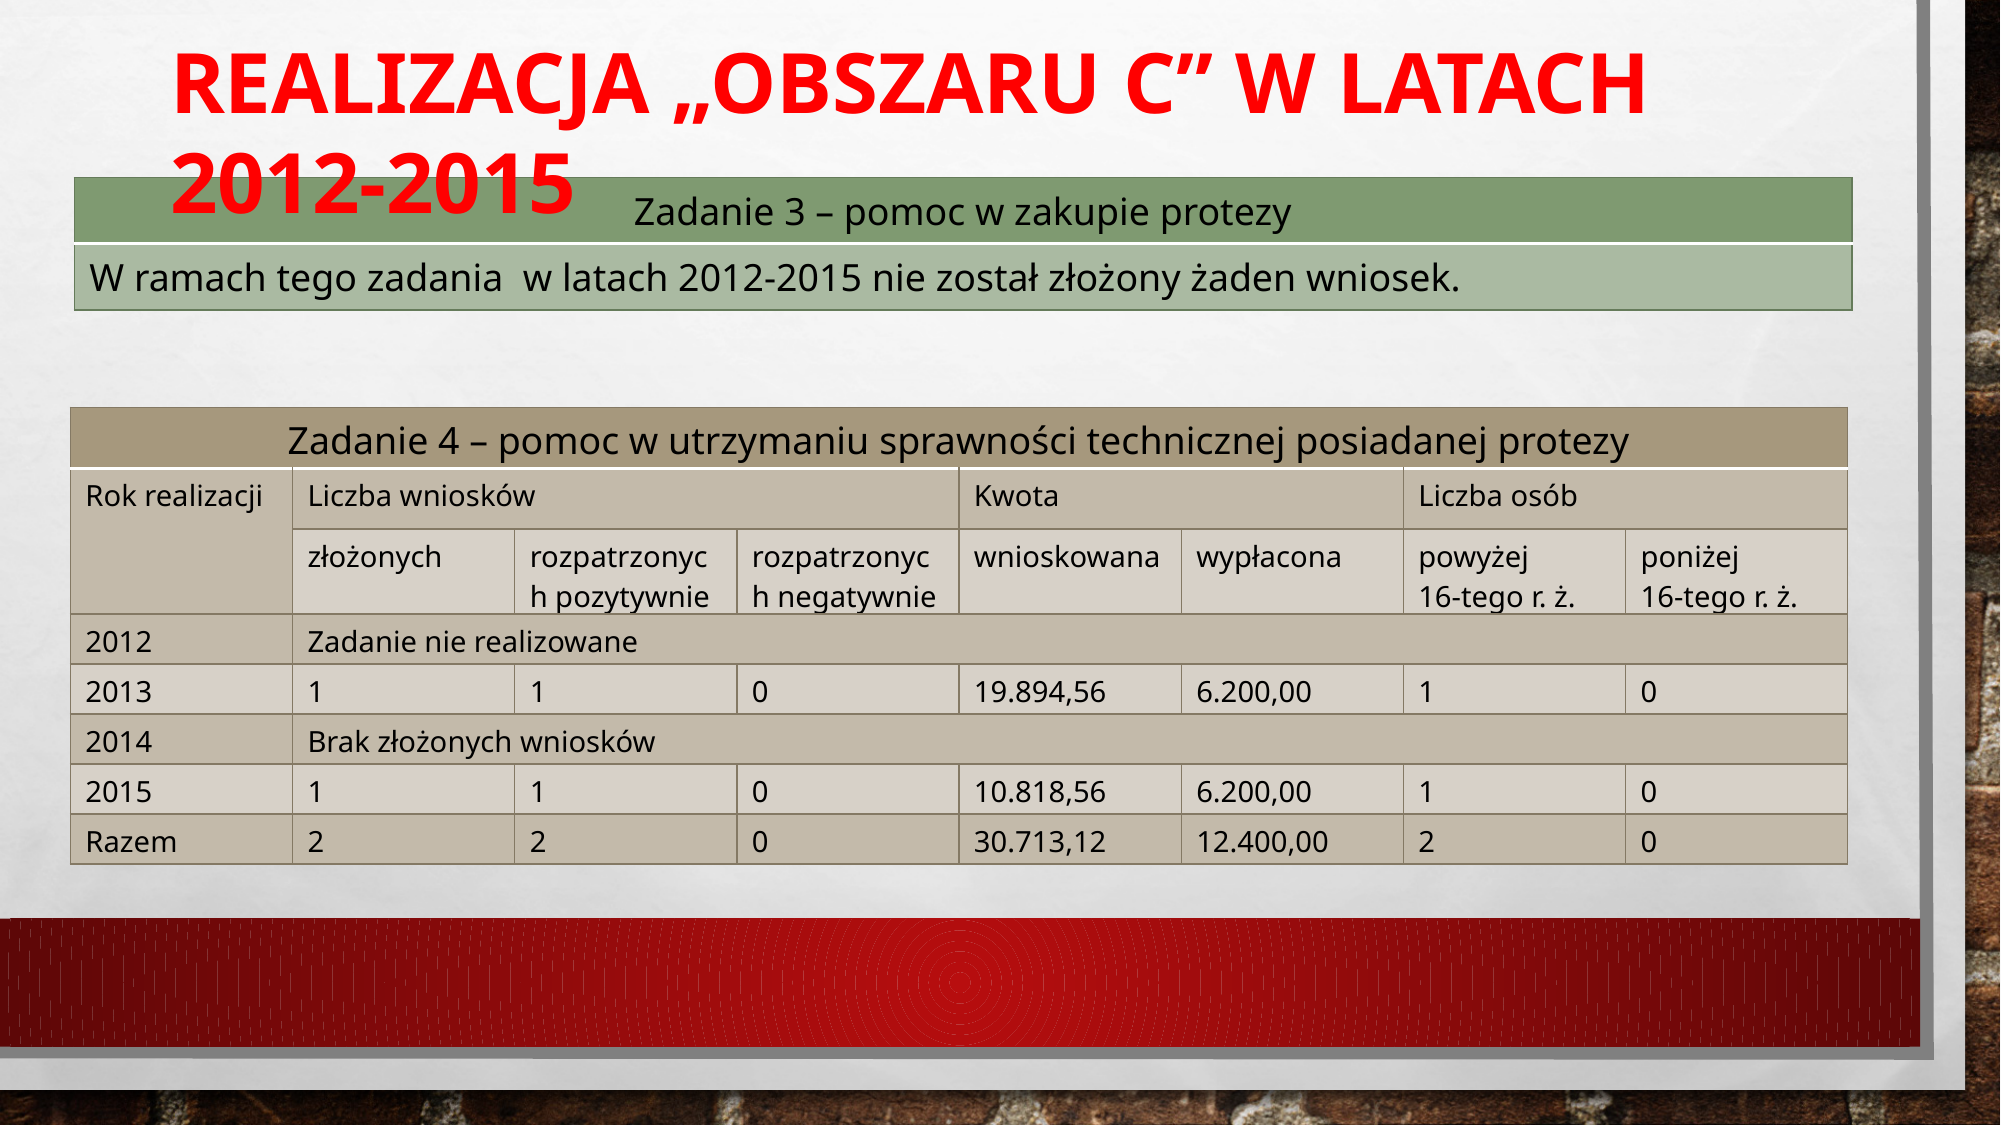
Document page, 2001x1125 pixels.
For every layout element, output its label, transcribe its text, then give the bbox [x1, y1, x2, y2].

table_cell rozpatrzonych pozytywnie [515, 530, 736, 613]
table_cell 1 [515, 665, 736, 713]
table_cell 0 [738, 815, 958, 863]
table_cell 1 [1404, 765, 1625, 813]
table_cell 1 [293, 765, 514, 813]
table_cell 12.400,00 [1182, 815, 1403, 863]
table_cell 2012 [71, 615, 292, 663]
table_header Zadanie 4 – pomoc w utrzymaniu sprawności technicznej posiadanej protezy [71, 408, 1847, 467]
table_cell 1 [515, 765, 736, 813]
table_cell 0 [1626, 815, 1847, 863]
table_cell 2 [293, 815, 514, 863]
table_cell 0 [1626, 665, 1847, 713]
table_cell 1 [293, 665, 514, 713]
table_cell Razem [71, 815, 292, 863]
table_cell rozpatrzonych negatywnie [738, 530, 958, 613]
text_box Realizacja „obszaru C” w latach 2012-2015 [155, 22, 1873, 238]
table_cell poniżej 16-tego r. ż. [1626, 530, 1847, 613]
table_cell 0 [738, 665, 958, 713]
table_cell 19.894,56 [960, 665, 1181, 713]
table_cell złożonych [293, 530, 514, 613]
table_cell 6.200,00 [1182, 765, 1403, 813]
table_header Zadanie 3 – pomoc w zakupie protezy [75, 178, 1851, 242]
picture [0, 0, 2000, 1125]
table_cell powyżej 16-tego r. ż. [1404, 530, 1625, 613]
table_cell wypłacona [1182, 530, 1403, 613]
table_cell wnioskowana [960, 530, 1181, 613]
table_cell 2014 [71, 715, 292, 763]
table_cell 2015 [71, 765, 292, 813]
table_cell 0 [738, 765, 958, 813]
table_cell Brak złożonych wniosków [293, 715, 1847, 763]
table_cell 1 [1404, 665, 1625, 713]
table_cell Kwota [960, 470, 1403, 528]
table_cell 2 [515, 815, 736, 863]
table_cell Liczba osób [1404, 470, 1847, 528]
table_cell Rok realizacji [71, 470, 292, 613]
table_cell 10.818,56 [960, 765, 1181, 813]
table_cell W ramach tego zadania w latach 2012-2015 nie został złożony żaden wniosek. [75, 245, 1851, 309]
table_cell Liczba wniosków [293, 470, 958, 528]
table_cell 0 [1626, 765, 1847, 813]
table_cell Zadanie nie realizowane [293, 615, 1847, 663]
table_cell 2013 [71, 665, 292, 713]
table_cell 30.713,12 [960, 815, 1181, 863]
table_cell 6.200,00 [1182, 665, 1403, 713]
table_cell 2 [1404, 815, 1625, 863]
